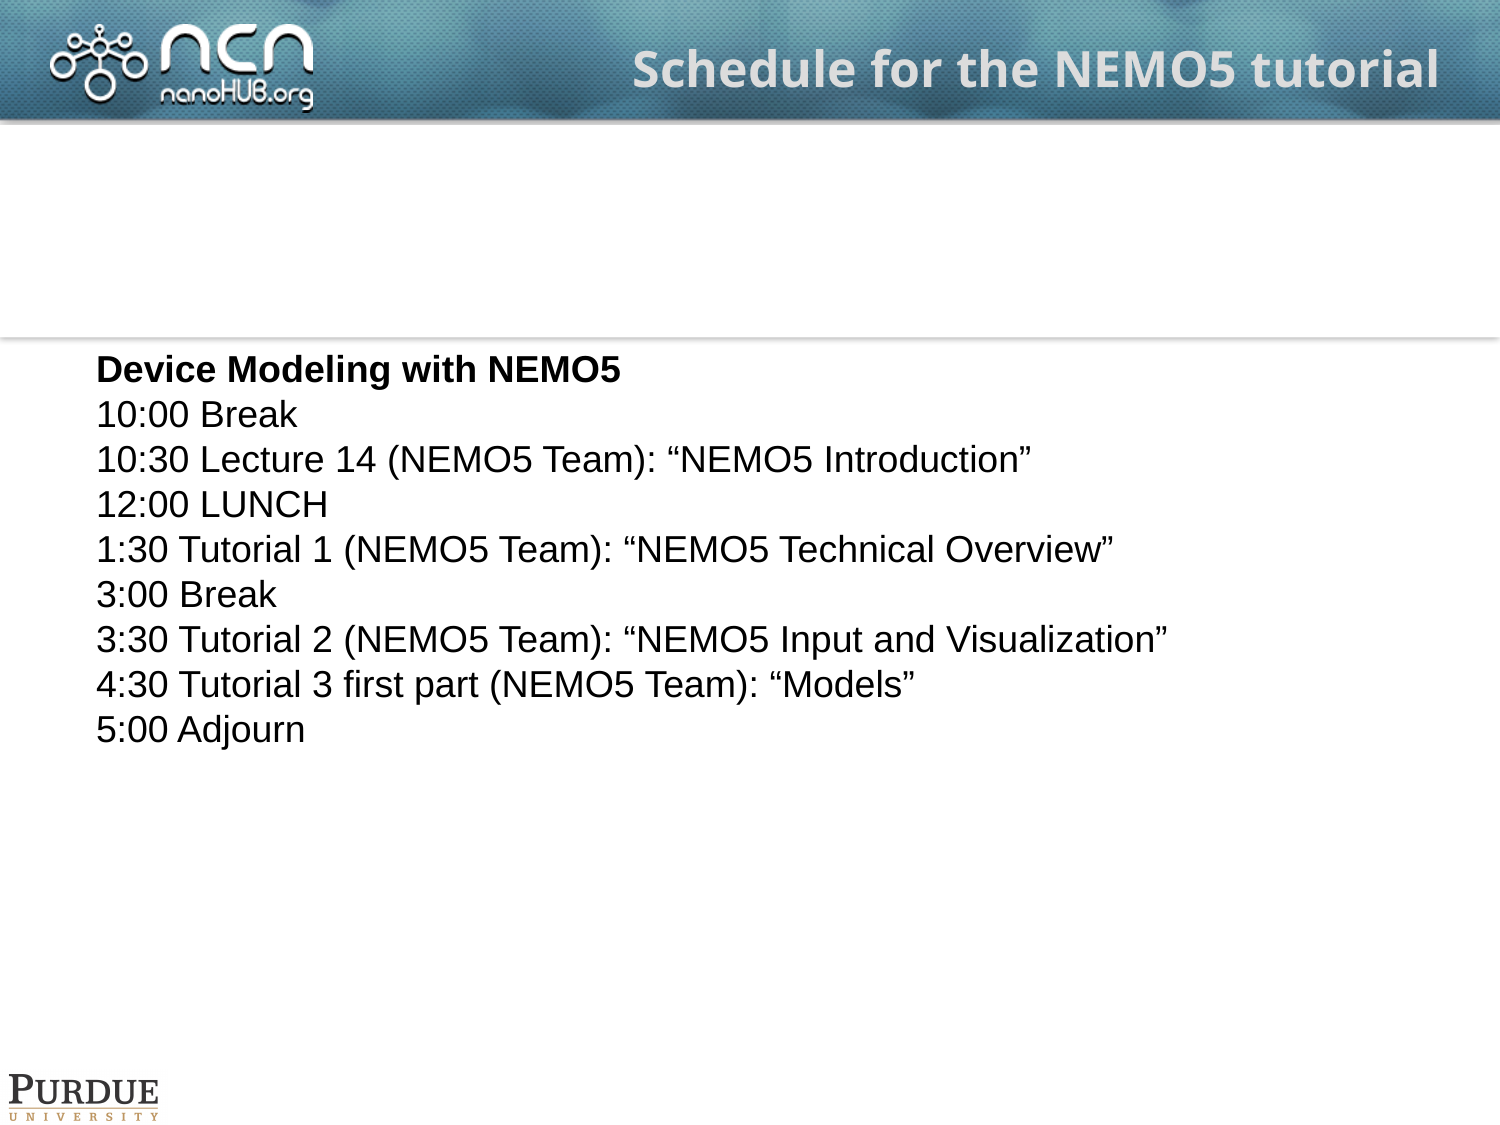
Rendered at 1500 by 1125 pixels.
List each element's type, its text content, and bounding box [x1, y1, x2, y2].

picture [0, 0, 1500, 124]
picture [0, 1069, 168, 1125]
title Schedule for the NEMO5 tutorial [50, 24, 1457, 111]
text_box Device Modeling with NEMO5 10:00 Break 10:30 Lecture 14 (NEMO5 Team): “NEMO5 Introduction” 12:00 LUNCH 1:30 Tutorial 1 (NEMO5 Team): “NEMO5 Technical Overview” 3:00 Break 3:30 Tutorial 2 (NEMO5 Team): “NEMO5 Input and Visualization” 4:30 Tutorial 3 first part (NEMO5 Team): “Models” 5:00 Adjourn [81, 337, 1194, 803]
